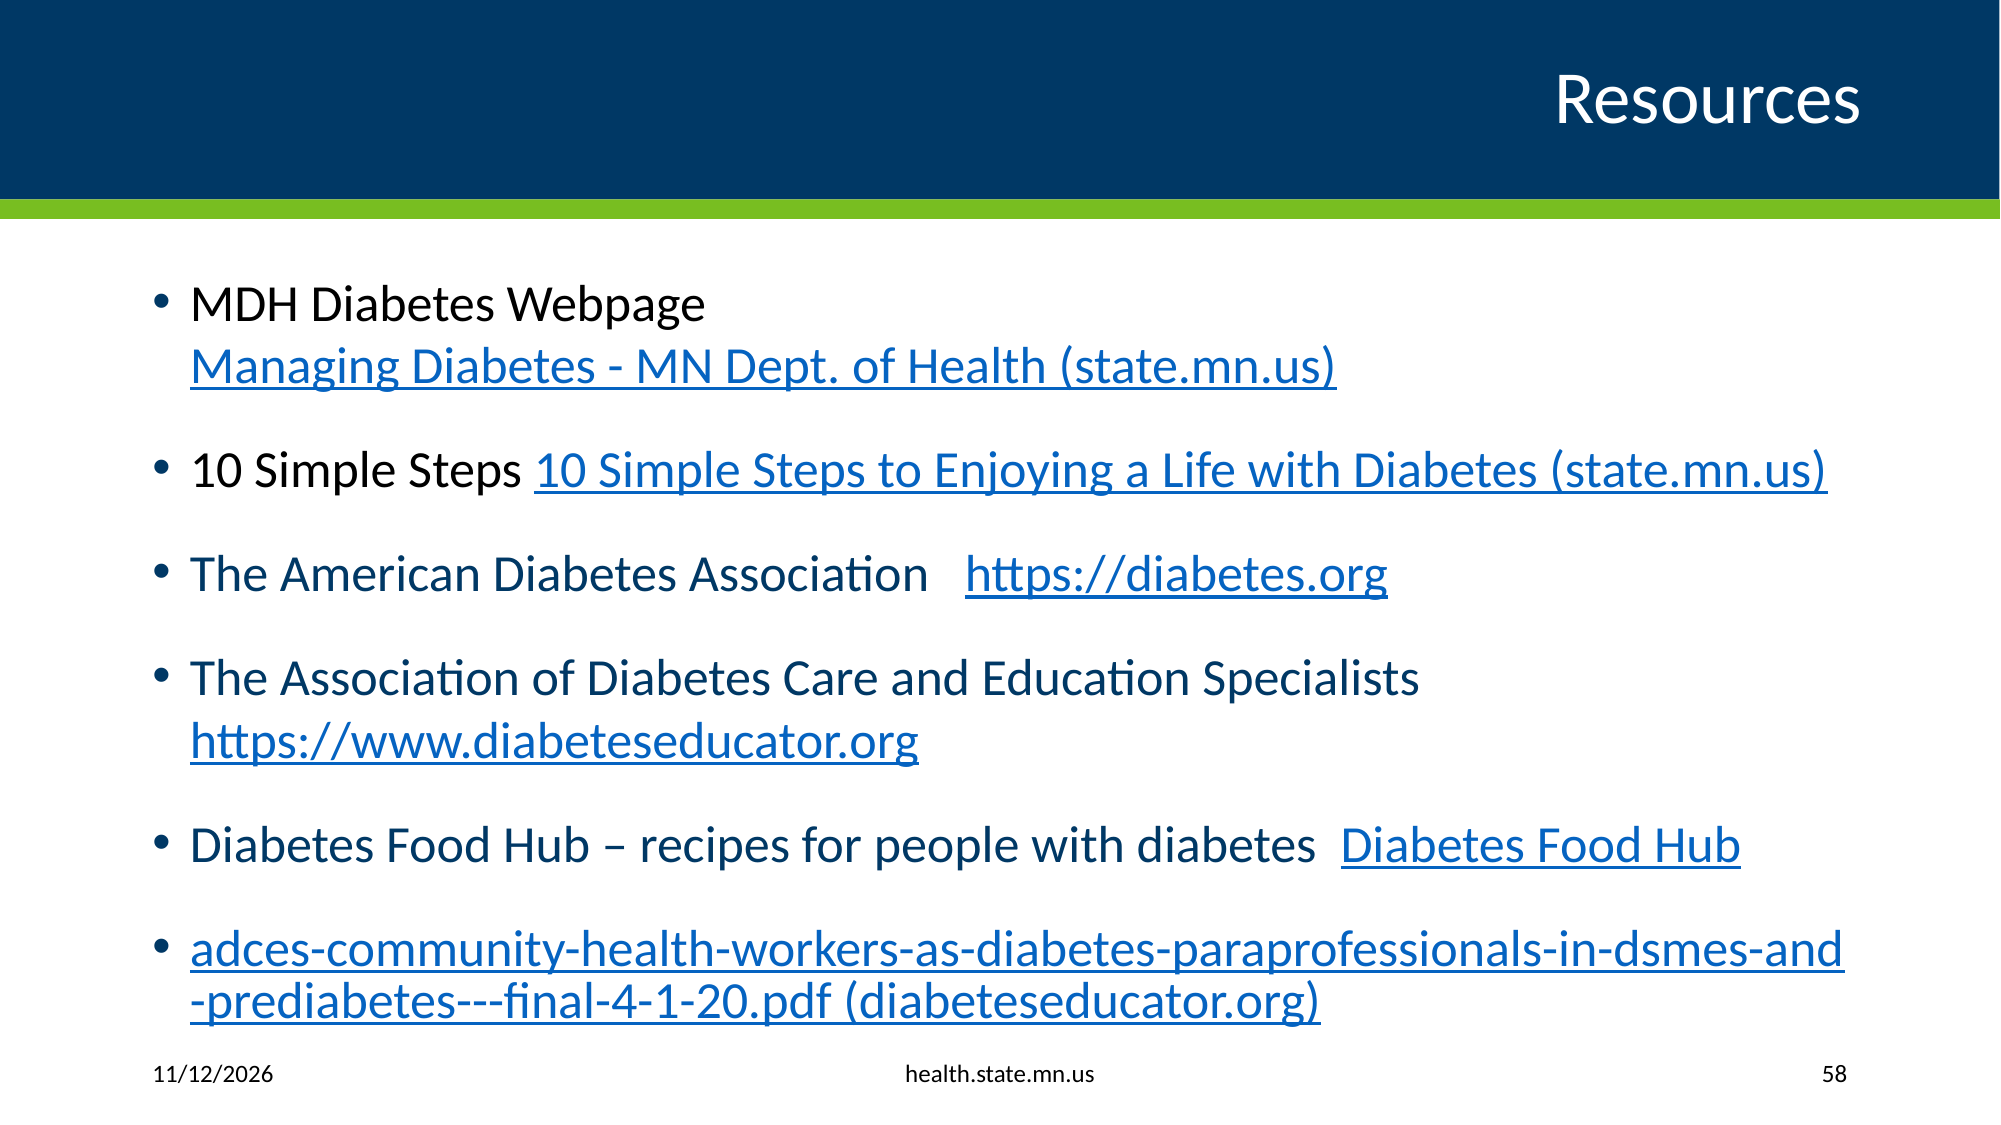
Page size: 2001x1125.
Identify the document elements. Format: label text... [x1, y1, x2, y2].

list MDH Diabetes Webpage Managing Diabetes - MN Dept. of Health (state.mn.us) 10 Simple Steps 10 Simple Steps to Enjoying a Life with Diabetes (state.mn.us) The American Diabetes Association https://diabetes.org The Association of Diabetes Care and Education Specialists https://www.diabeteseducator.org Diabetes Food Hub – recipes for people with diabetes Diabetes Food Hub adces-community-health-workers-as-diabetes-paraprofessionals-in-dsmes-and-prediabetes---final-4-1-20.pdf (diabeteseducator.org) [137, 261, 1863, 1014]
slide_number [137, 1042, 361, 1103]
title Resources [137, 0, 1863, 200]
slide_number 58 [1622, 1042, 1863, 1103]
footer health.state.mn.us [541, 1042, 1459, 1103]
